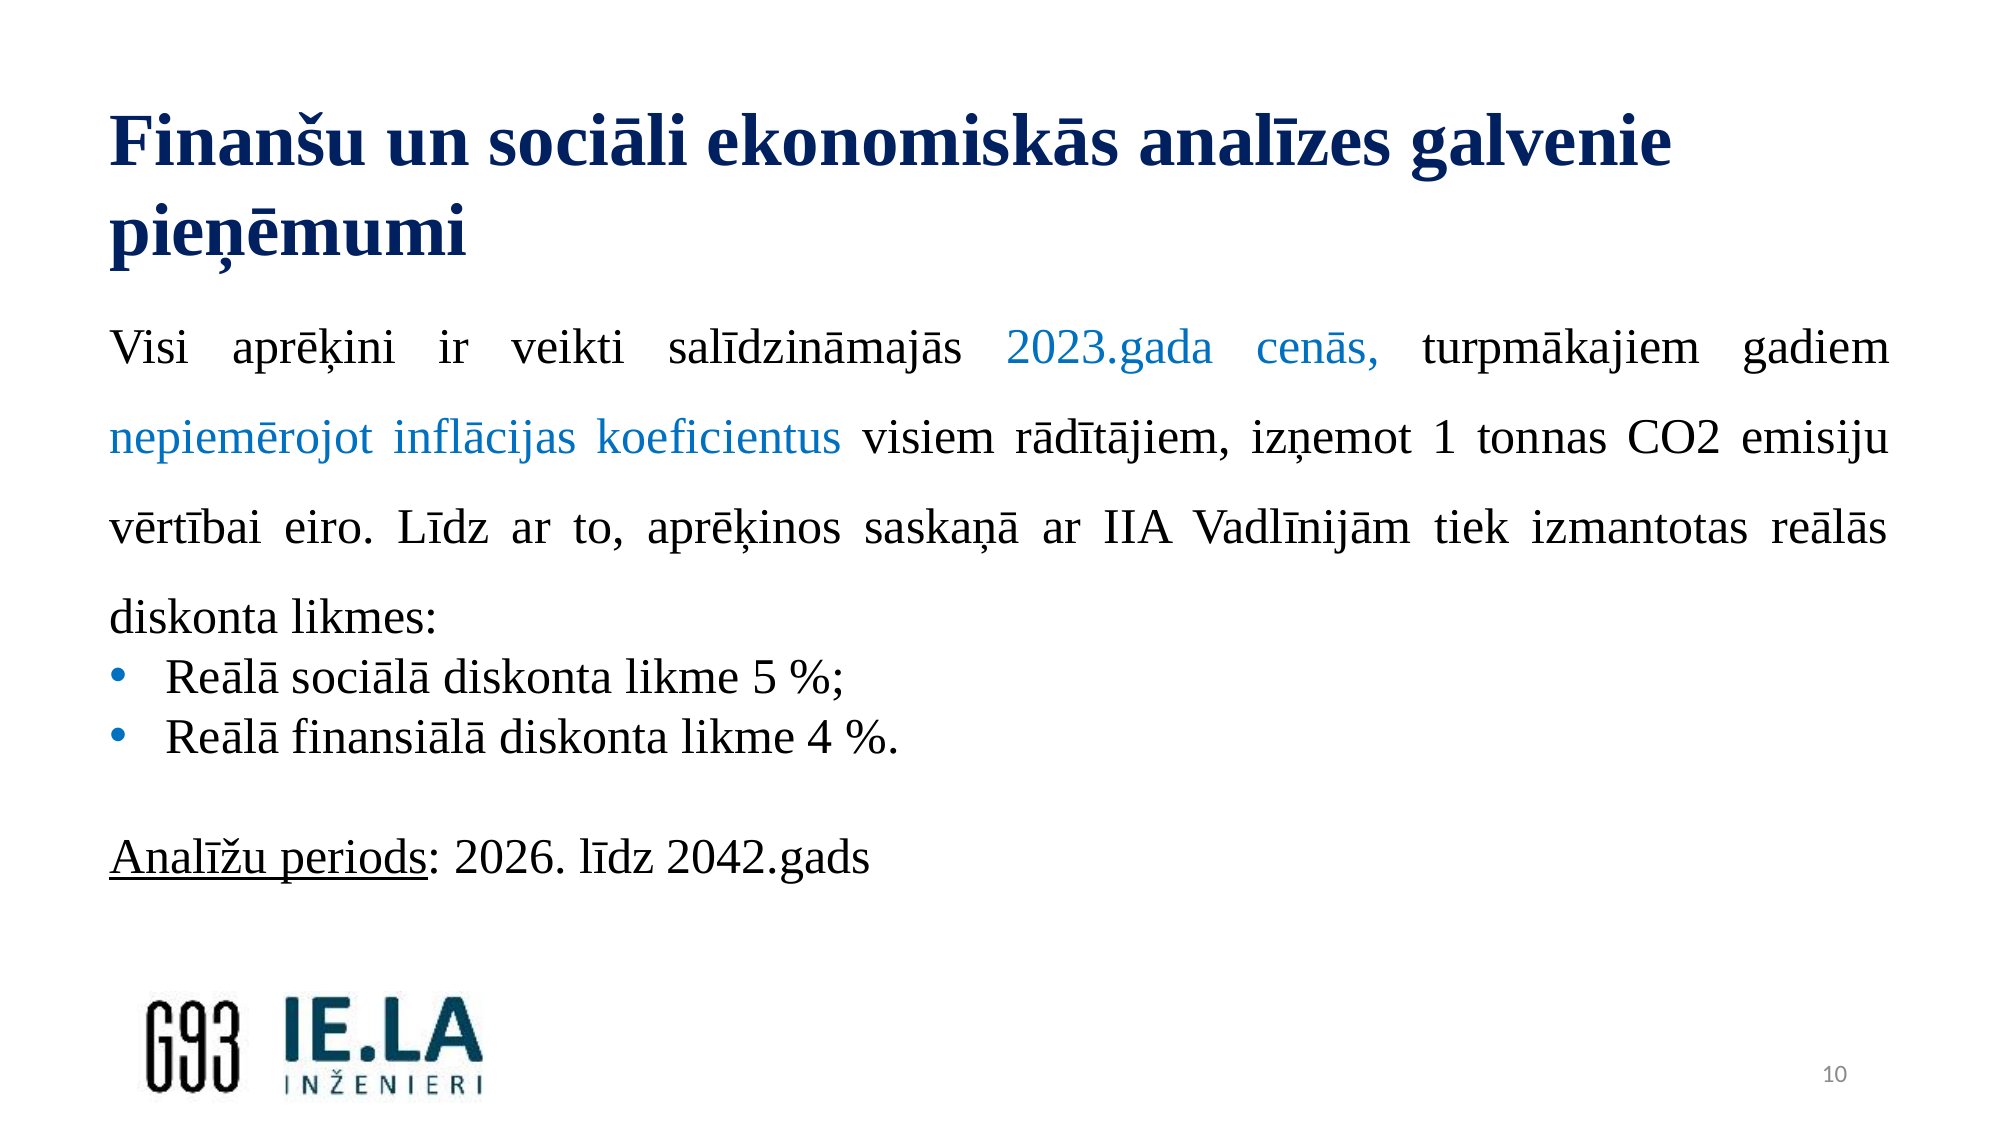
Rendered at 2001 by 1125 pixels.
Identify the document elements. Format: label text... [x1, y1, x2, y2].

text_box Finanšu un sociāli ekonomiskās analīzes galvenie pieņēmumi [94, 82, 1863, 276]
picture [137, 991, 249, 1103]
slide_number 10 [1412, 1042, 1863, 1103]
text_box Visi aprēķini ir veikti salīdzināmajās 2023.gada cenās, turpmākajiem gadiem nepiemērojot inflācijas koeficientus visiem rādītājiem, izņemot 1 tonnas CO2 emisiju vērtībai eiro. Līdz ar to, aprēķinos saskaņā ar IIA Vadlīnijām tiek izmantotas reālās diskonta likmes: Reālā sociālā diskonta likme 5 %; Reālā finansiālā diskonta likme 4 %. Analīžu periods: 2026. līdz 2042.gads [94, 276, 1906, 937]
picture [283, 991, 486, 1103]
